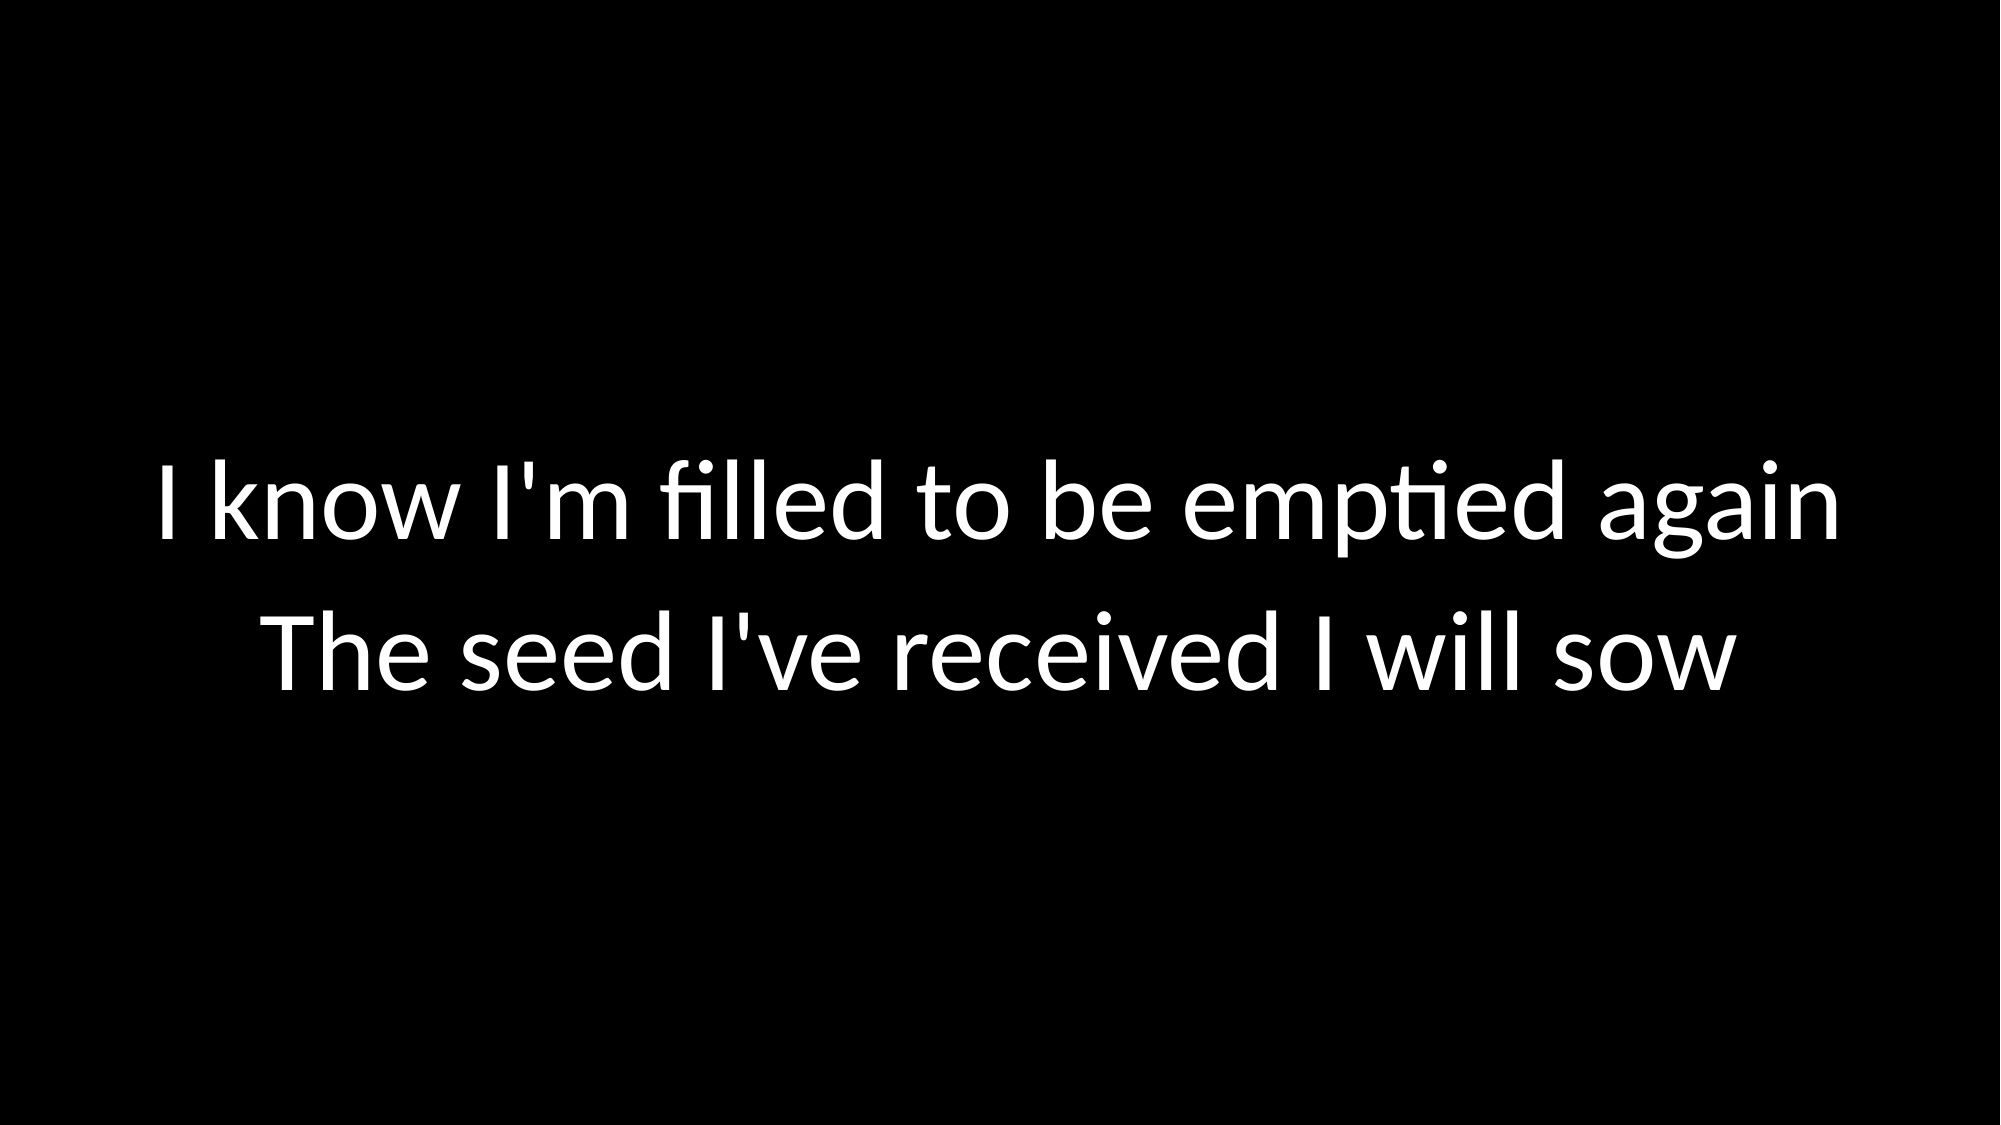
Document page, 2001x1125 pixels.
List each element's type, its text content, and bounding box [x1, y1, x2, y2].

title I know I'm filled to be emptied again The seed I've received I will sow [0, 0, 2000, 1125]
